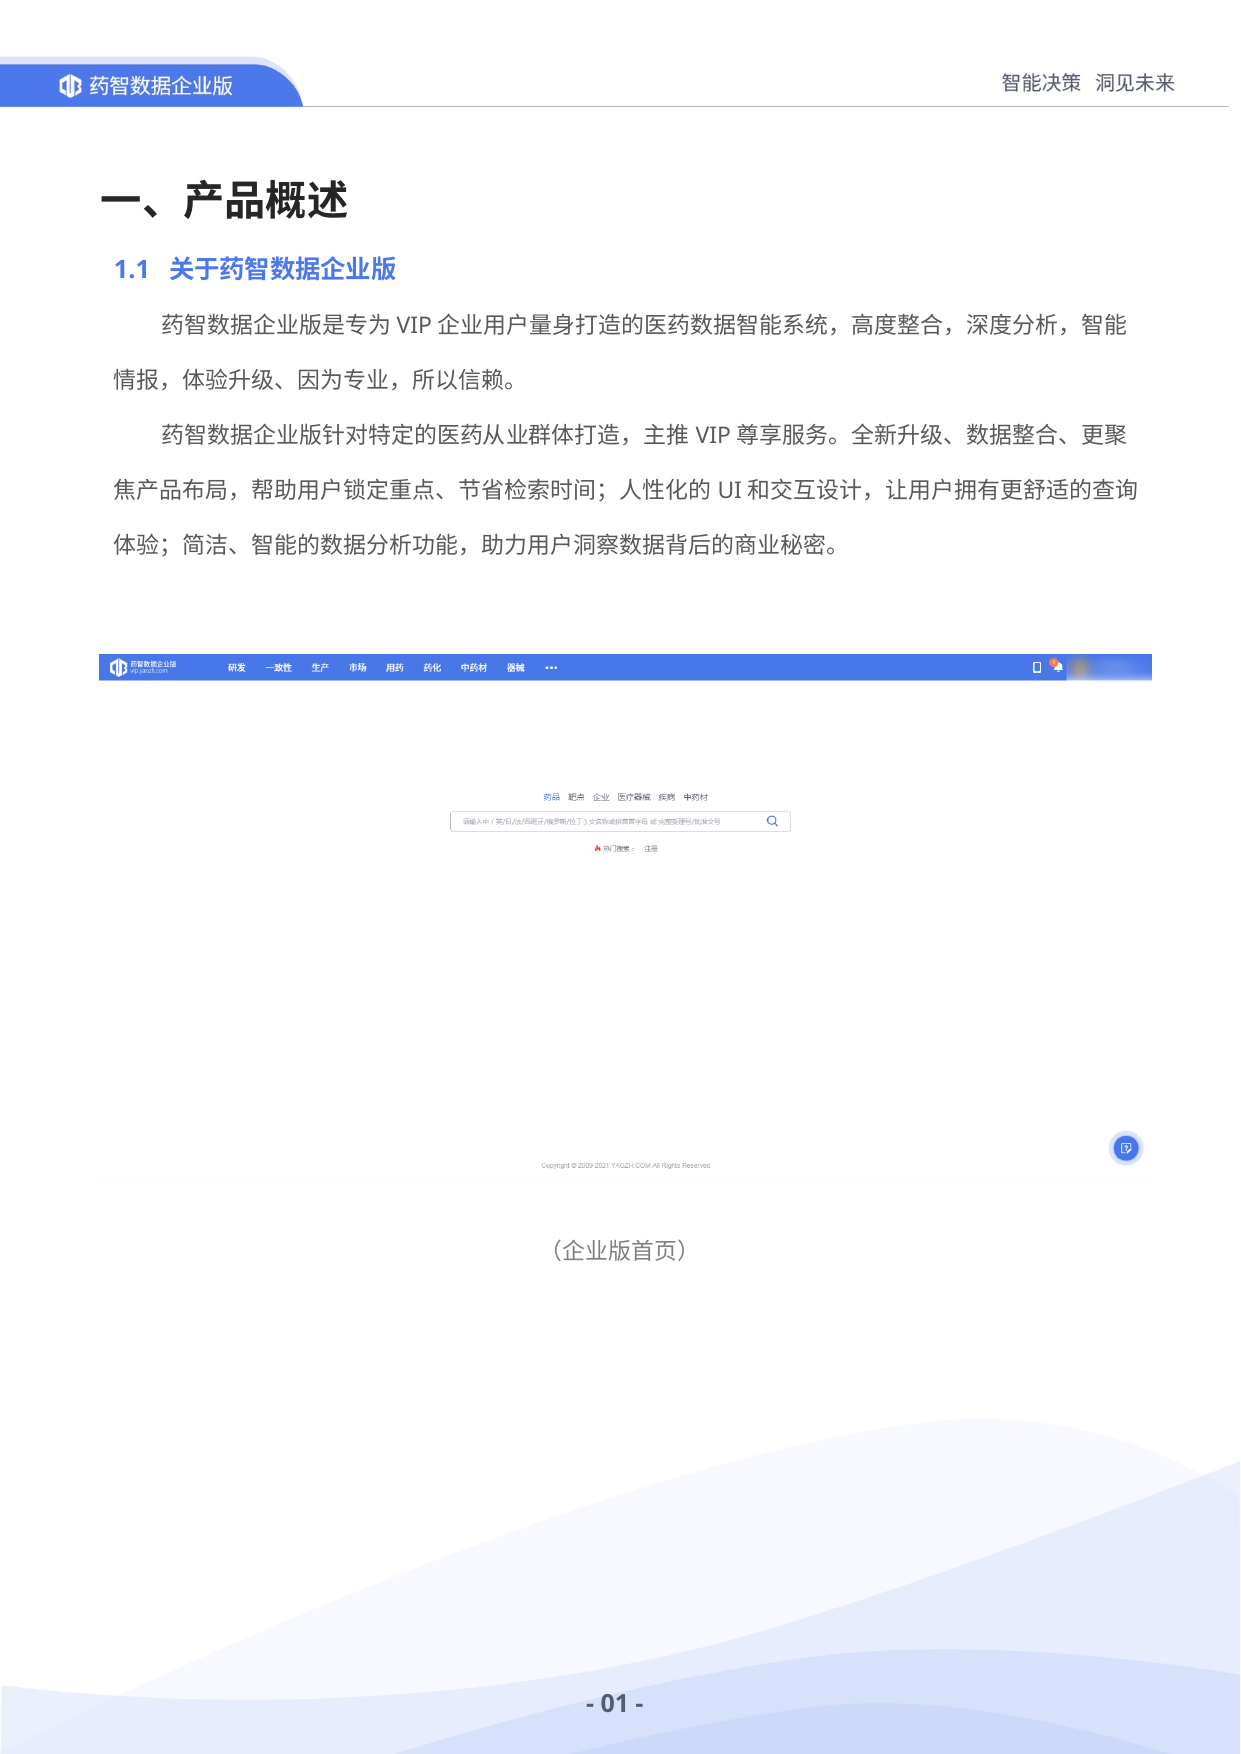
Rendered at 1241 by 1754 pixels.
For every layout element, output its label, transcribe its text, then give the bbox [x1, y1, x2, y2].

picture [0, 0, 1241, 1754]
text_box （企业版首页） [180, 1215, 1060, 1313]
text_box 1.1 关于药智数据企业版 药智数据企业版是专为VIP企业用户量身打造的医药数据智能系统，高度整合，深度分析，智能情报，体验升级、因为专业，所以信赖。 药智数据企业版针对特定的医药从业群体打造，主推VIP尊享服务。全新升级、数据整合、更聚焦产品布局，帮助用户锁定重点、节省检索时间；人性化的UI和交互设计，让用户拥有更舒适的查询体验；简洁、智能的数据分析功能，助力用户洞察数据背后的商业秘密。 [99, 169, 1159, 566]
text_box - 01 - [571, 1680, 728, 1725]
text_box 一、产品概述 [86, 166, 673, 231]
